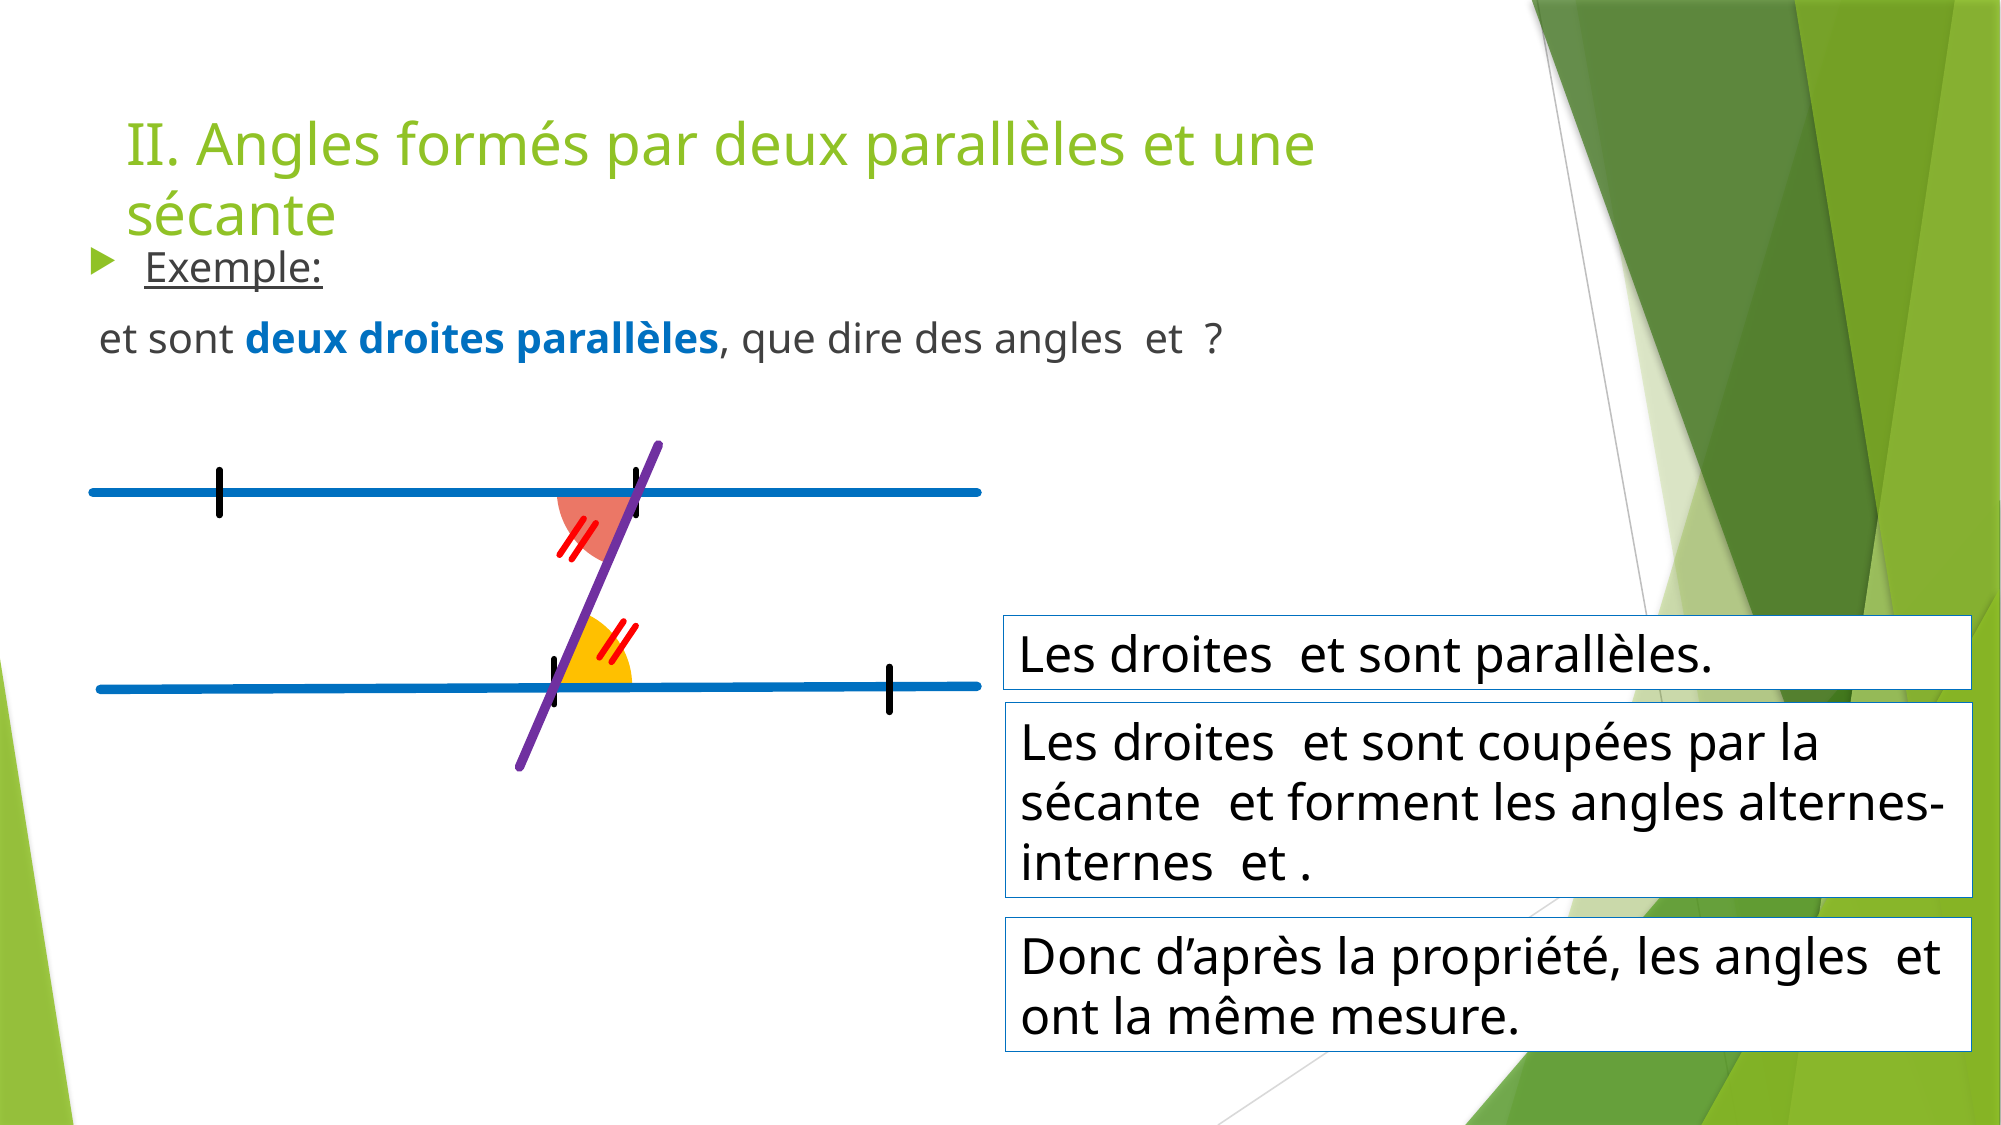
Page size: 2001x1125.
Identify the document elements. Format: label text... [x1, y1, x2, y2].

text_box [558, 518, 585, 556]
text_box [598, 620, 625, 659]
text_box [664, 685, 884, 690]
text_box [99, 685, 514, 690]
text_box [895, 685, 978, 690]
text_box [571, 522, 597, 560]
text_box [610, 625, 637, 663]
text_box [518, 444, 659, 768]
title II. Angles formés par deux parallèles et une sécante [111, 99, 1522, 317]
